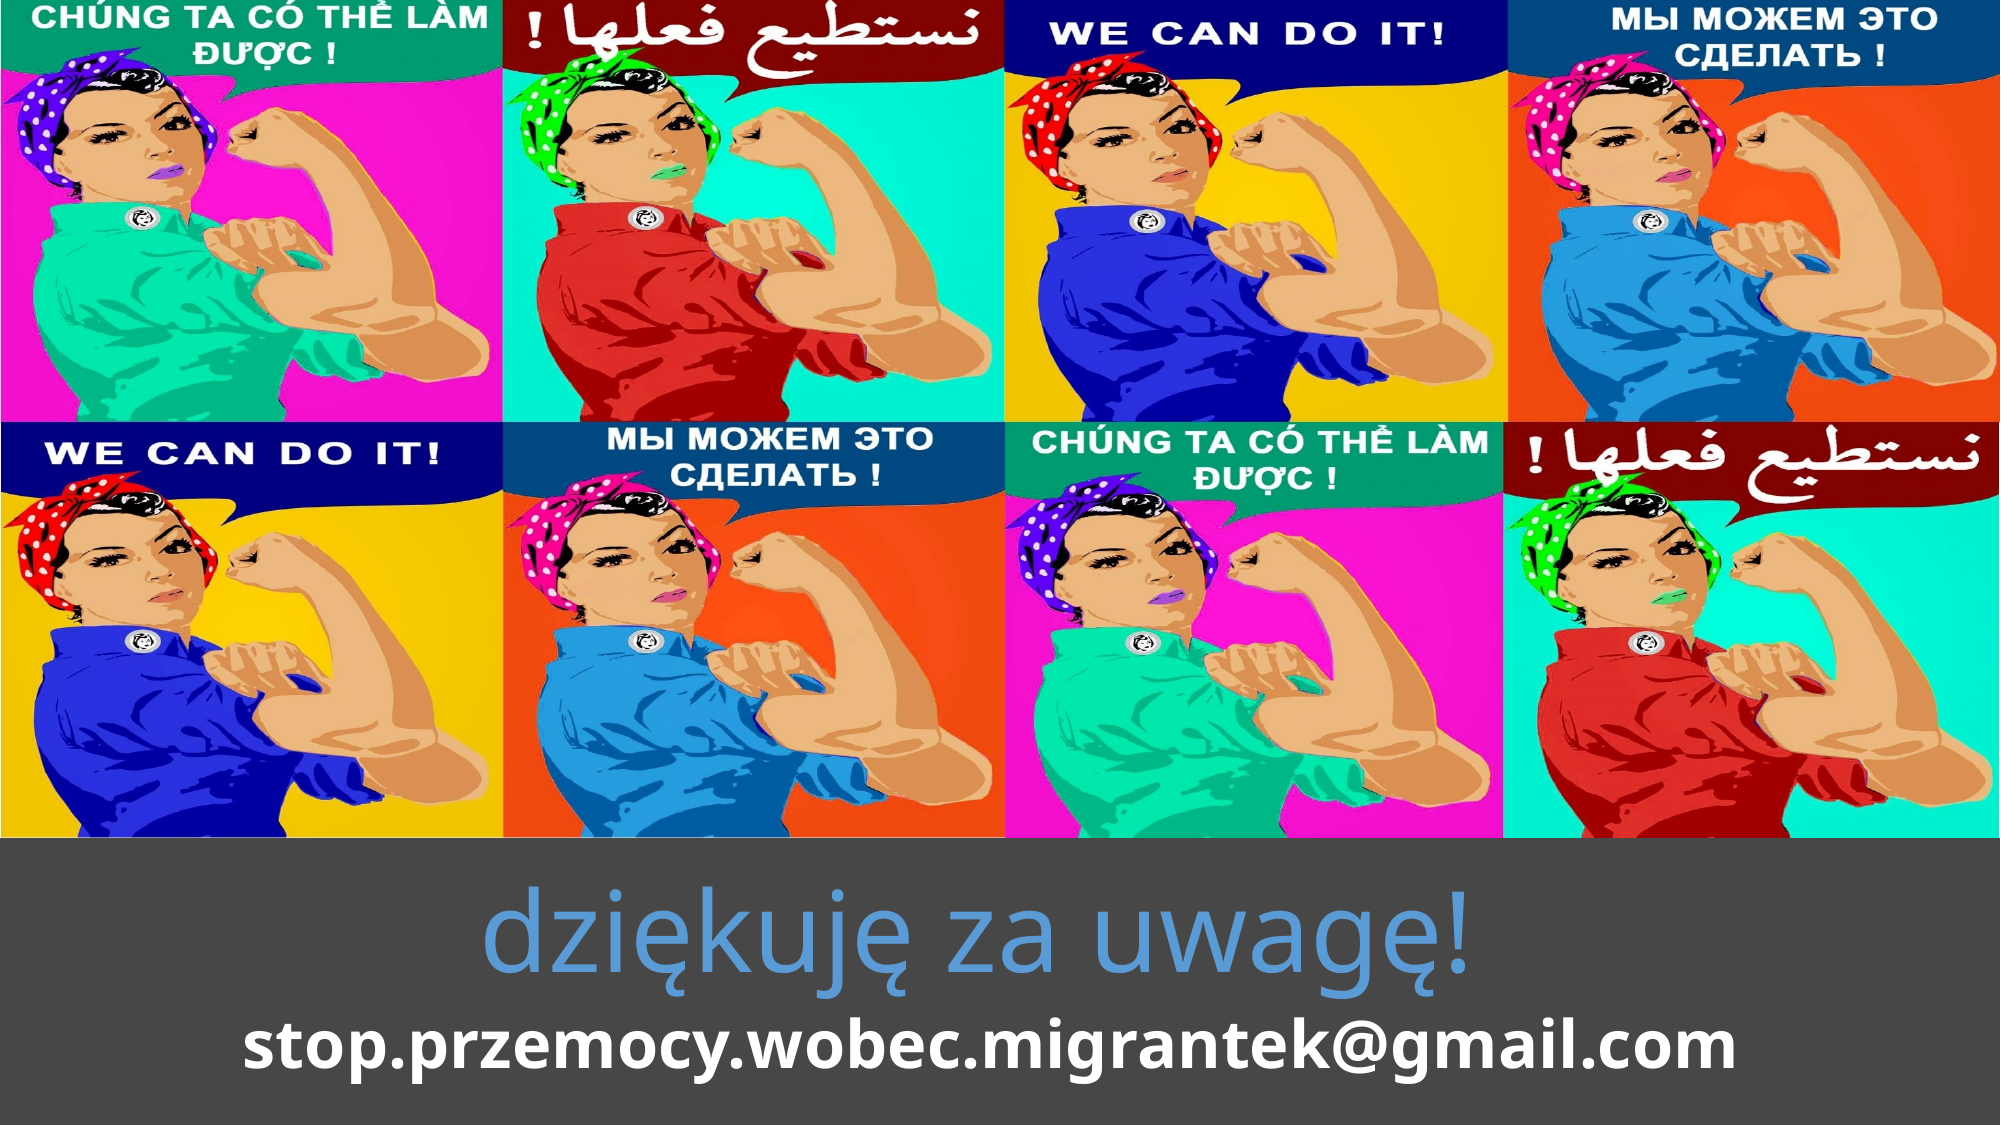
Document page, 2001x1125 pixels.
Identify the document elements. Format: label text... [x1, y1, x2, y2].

list dziękuję za uwagę! [293, 868, 1660, 1048]
title stop.przemocy.wobec.migrantek@gmail.com [137, 938, 1863, 1125]
picture [0, 0, 2000, 838]
